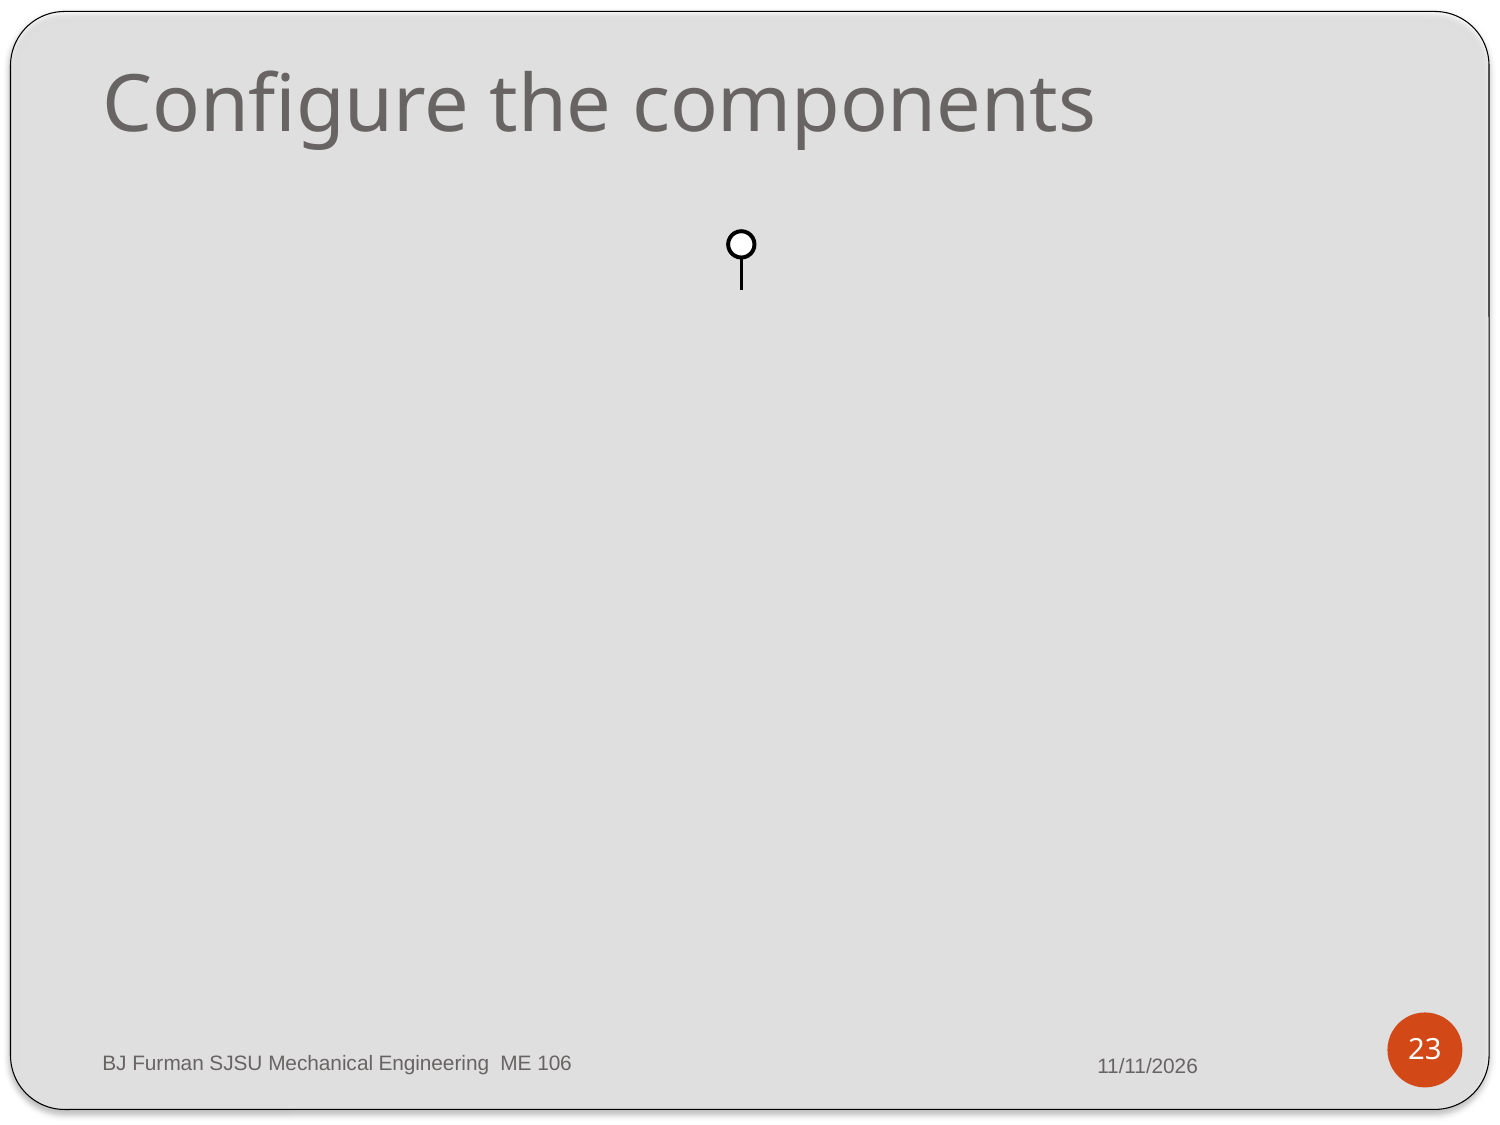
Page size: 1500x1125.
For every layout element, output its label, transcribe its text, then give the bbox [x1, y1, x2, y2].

footer BJ Furman SJSU Mechanical Engineering ME 106 [87, 1037, 825, 1088]
title Configure the components [87, 45, 1425, 163]
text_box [727, 230, 755, 291]
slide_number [1012, 1043, 1213, 1088]
slide_number 23 [1387, 1012, 1463, 1088]
